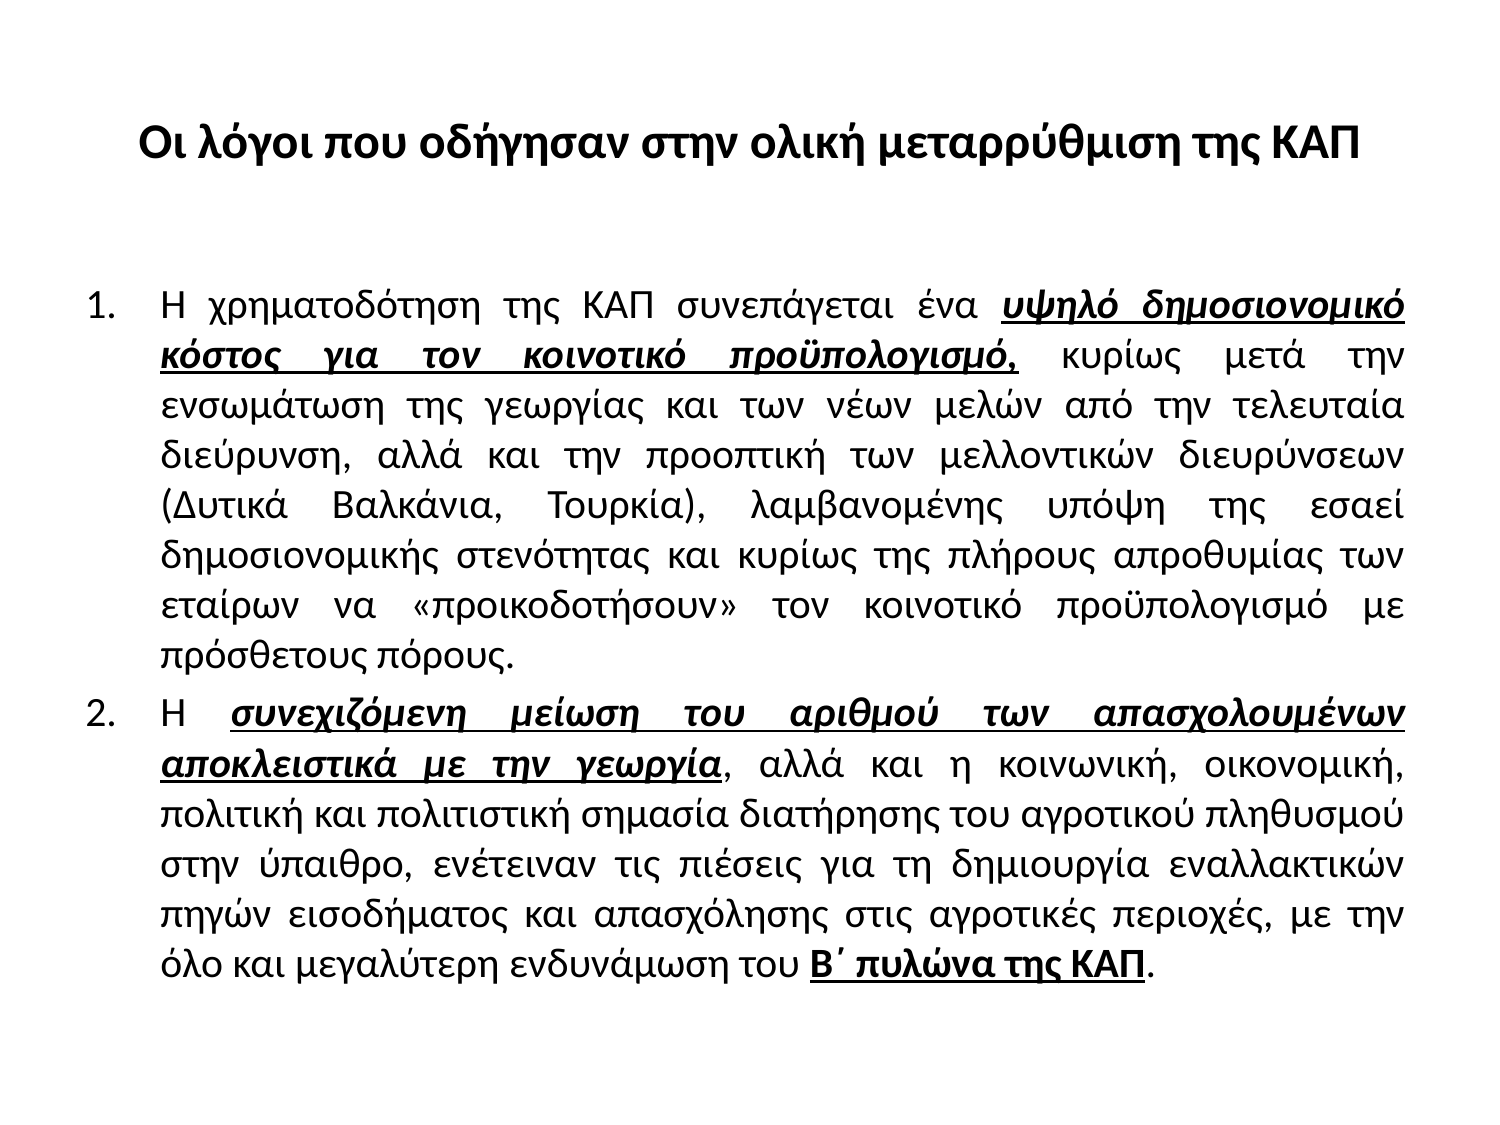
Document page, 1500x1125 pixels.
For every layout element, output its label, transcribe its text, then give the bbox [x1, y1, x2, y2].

list Η χρηματοδότηση της ΚΑΠ συνεπάγεται ένα υψηλό δημοσιονομικό κόστος για τον κοινοτικό προϋπολογισμό, κυρίως μετά την ενσωμάτωση της γεωργίας και των νέων μελών από την τελευταία διεύρυνση, αλλά και την προοπτική των μελλοντικών διευρύνσεων (Δυτικά Βαλκάνια, Τουρκία), λαμβανομένης υπόψη της εσαεί δημοσιονομικής στενότητας και κυρίως της πλήρους απροθυμίας των εταίρων να «προικοδοτήσουν» τον κοινοτικό προϋπολογισμό με πρόσθετους πόρους. Η συνεχιζόμενη μείωση του αριθμού των απασχολουμένων αποκλειστικά με την γεωργία, αλλά και η κοινωνική, οικονομική, πολιτική και πολιτιστική σημασία διατήρησης του αγροτικού πληθυσμού στην ύπαιθρο, ενέτειναν τις πιέσεις για τη δημιουργία εναλλακτικών πηγών εισοδήματος και απασχόλησης στις αγροτικές περιοχές, με την όλο και μεγαλύτερη ενδυνάμωση του Β΄ πυλώνα της ΚΑΠ. [70, 210, 1421, 1001]
title Οι λόγοι που οδήγησαν στην ολική μεταρρύθμιση της ΚΑΠ [75, 45, 1425, 233]
